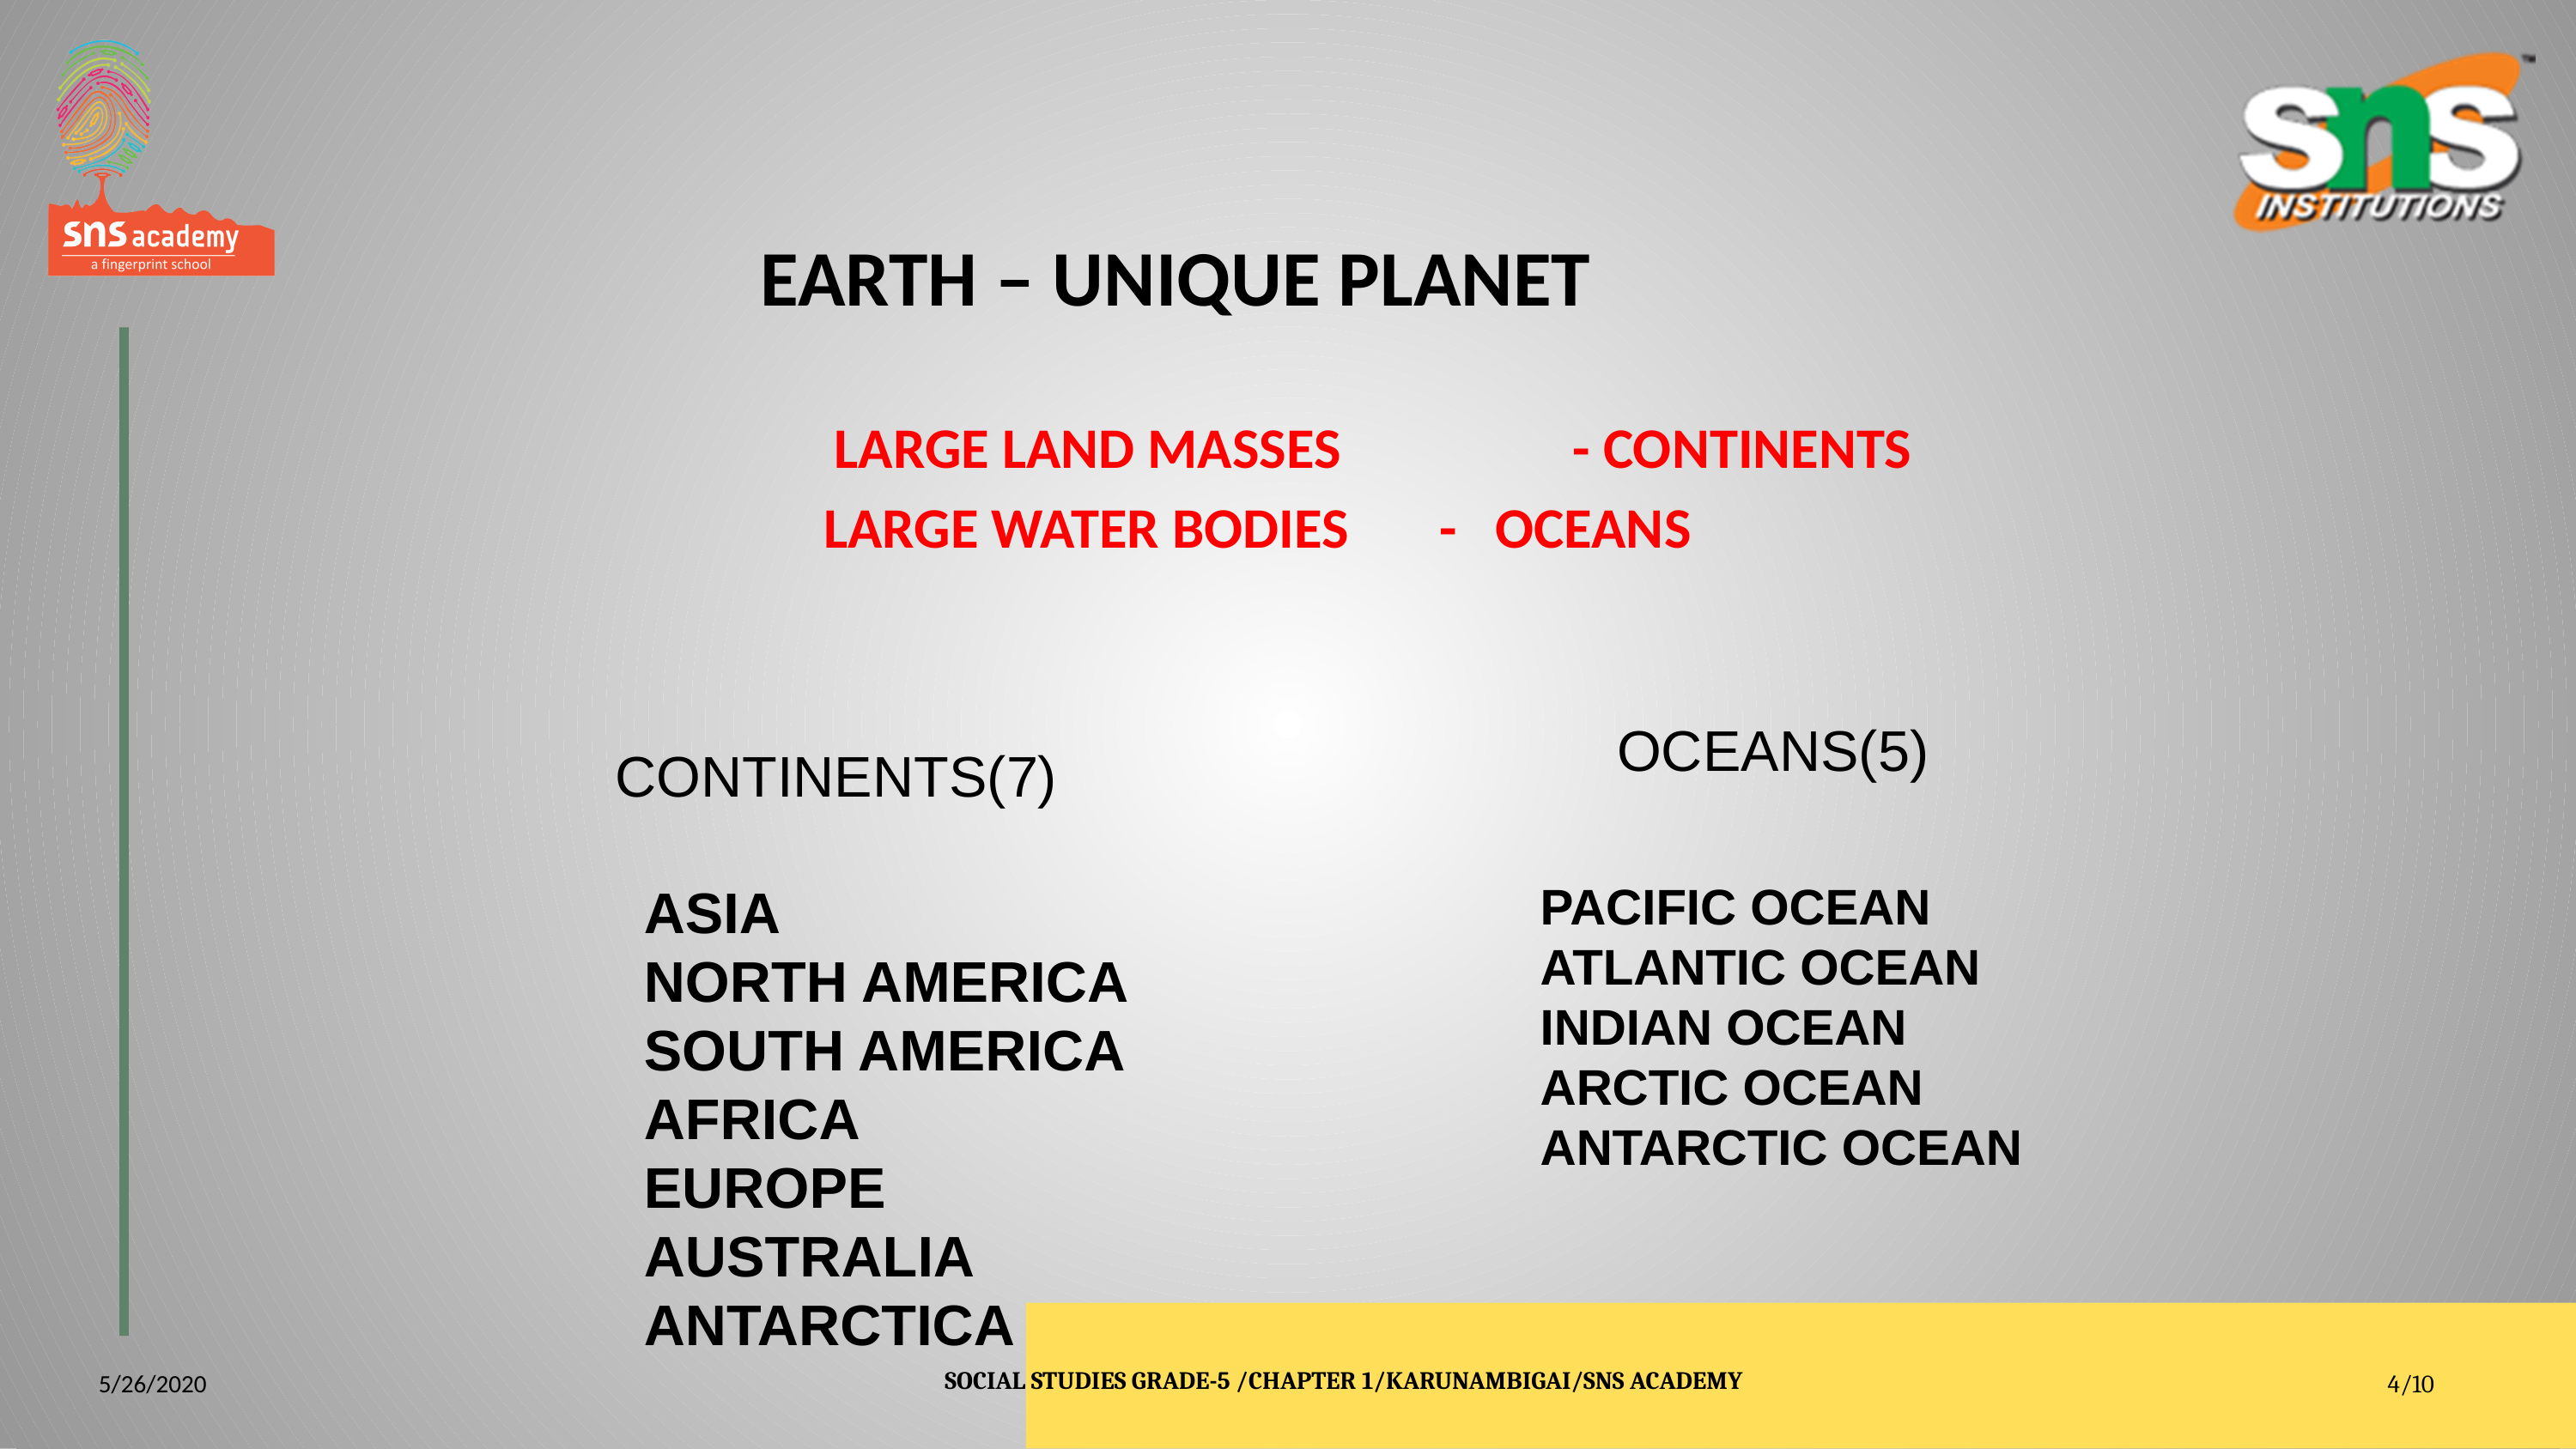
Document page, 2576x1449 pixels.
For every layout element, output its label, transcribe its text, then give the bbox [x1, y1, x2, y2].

text_box CONTINENTS(7) [602, 733, 1071, 815]
picture [38, 33, 280, 285]
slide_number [85, 1357, 386, 1410]
text_box PACIFIC OCEAN ATLANTIC OCEAN INDIAN OCEAN ARCTIC OCEAN ANTARCTIC OCEAN [1528, 869, 2093, 1182]
footer SOCIAL STUDIES GRADE-5 /CHAPTER 1/KARUNAMBIGAI/SNS ACADEMY [844, 1352, 1844, 1406]
title EARTH – UNIQUE PLANET [592, 147, 1759, 402]
text_box [546, 452, 2215, 809]
slide_number 4/10 [2146, 1357, 2447, 1410]
picture [2233, 50, 2536, 233]
text_box [1025, 1302, 2576, 1449]
text_box OCEANS(5) [1604, 707, 1942, 790]
subtitle LARGE LAND MASSES - CONTINENTS LARGE WATER BODIES - OCEANS [456, 404, 2056, 659]
text_box [119, 327, 129, 1337]
text_box ASIA NORTH AMERICA SOUTH AMERICA AFRICA EUROPE AUSTRALIA ANTARCTICA [631, 870, 1200, 1364]
